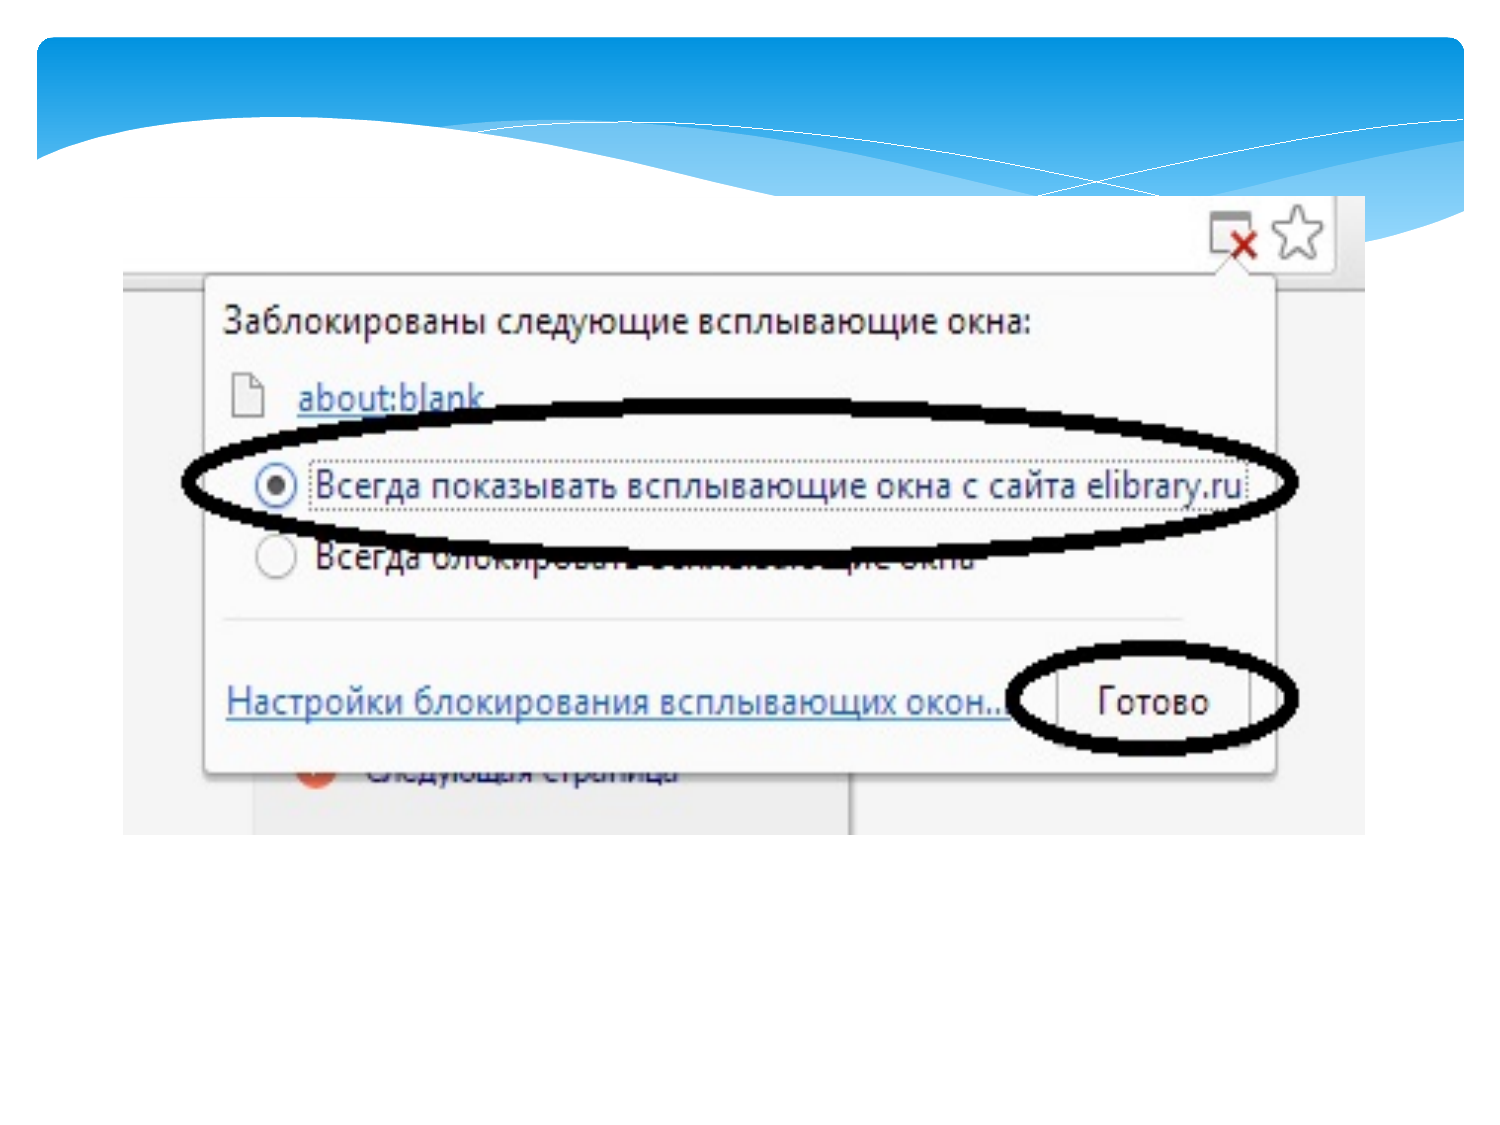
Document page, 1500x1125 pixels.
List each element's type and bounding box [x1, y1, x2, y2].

picture [123, 196, 1365, 835]
